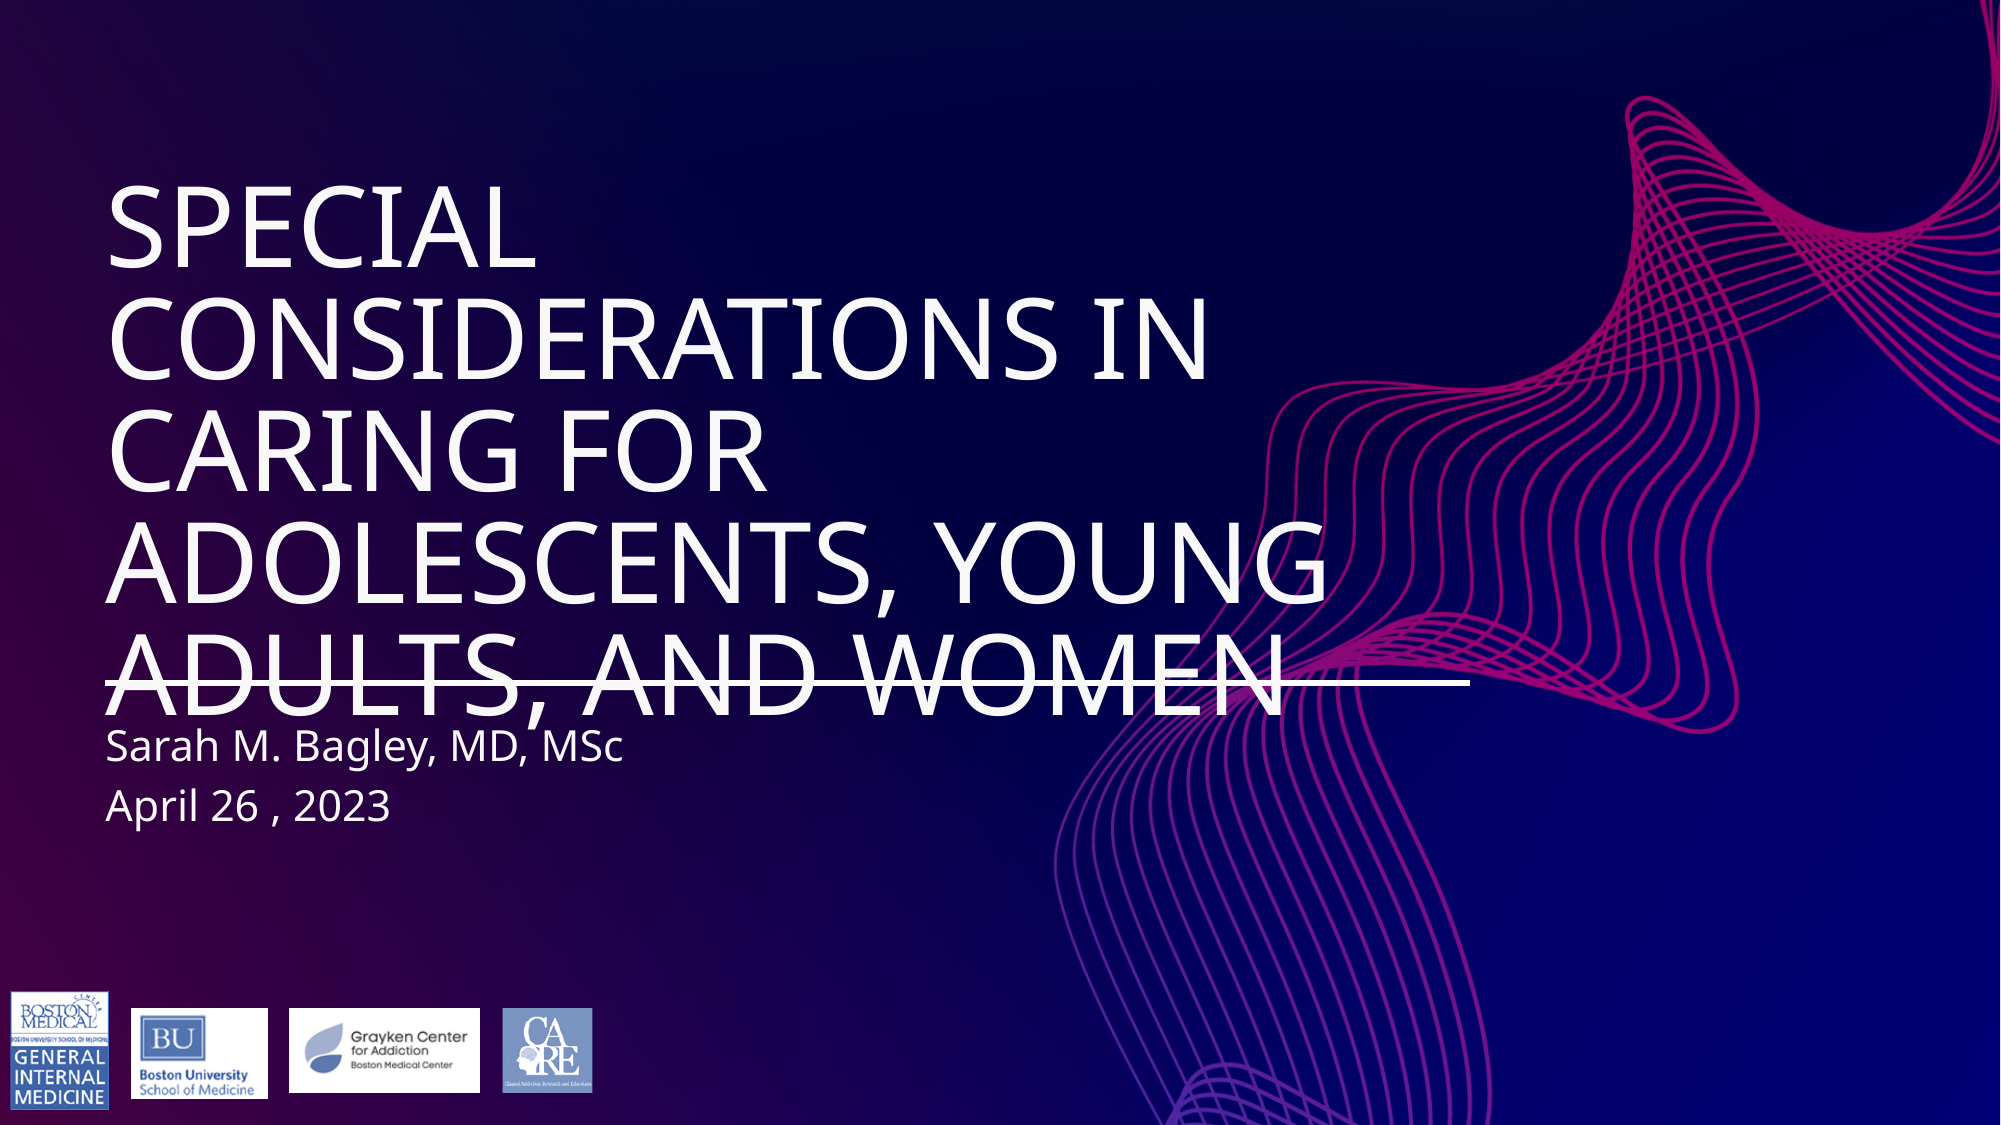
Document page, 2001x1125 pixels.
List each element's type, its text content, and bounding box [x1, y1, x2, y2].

text_box SPECIAL CONSIDERATIONS IN CARING FOR ADOLESCENTS, YOUNG ADULTS, AND WOMEN [105, 177, 1470, 739]
text_box Sarah M. Bagley, MD, MSc April 26 , 2023 [105, 709, 831, 883]
picture [0, 0, 2001, 1125]
